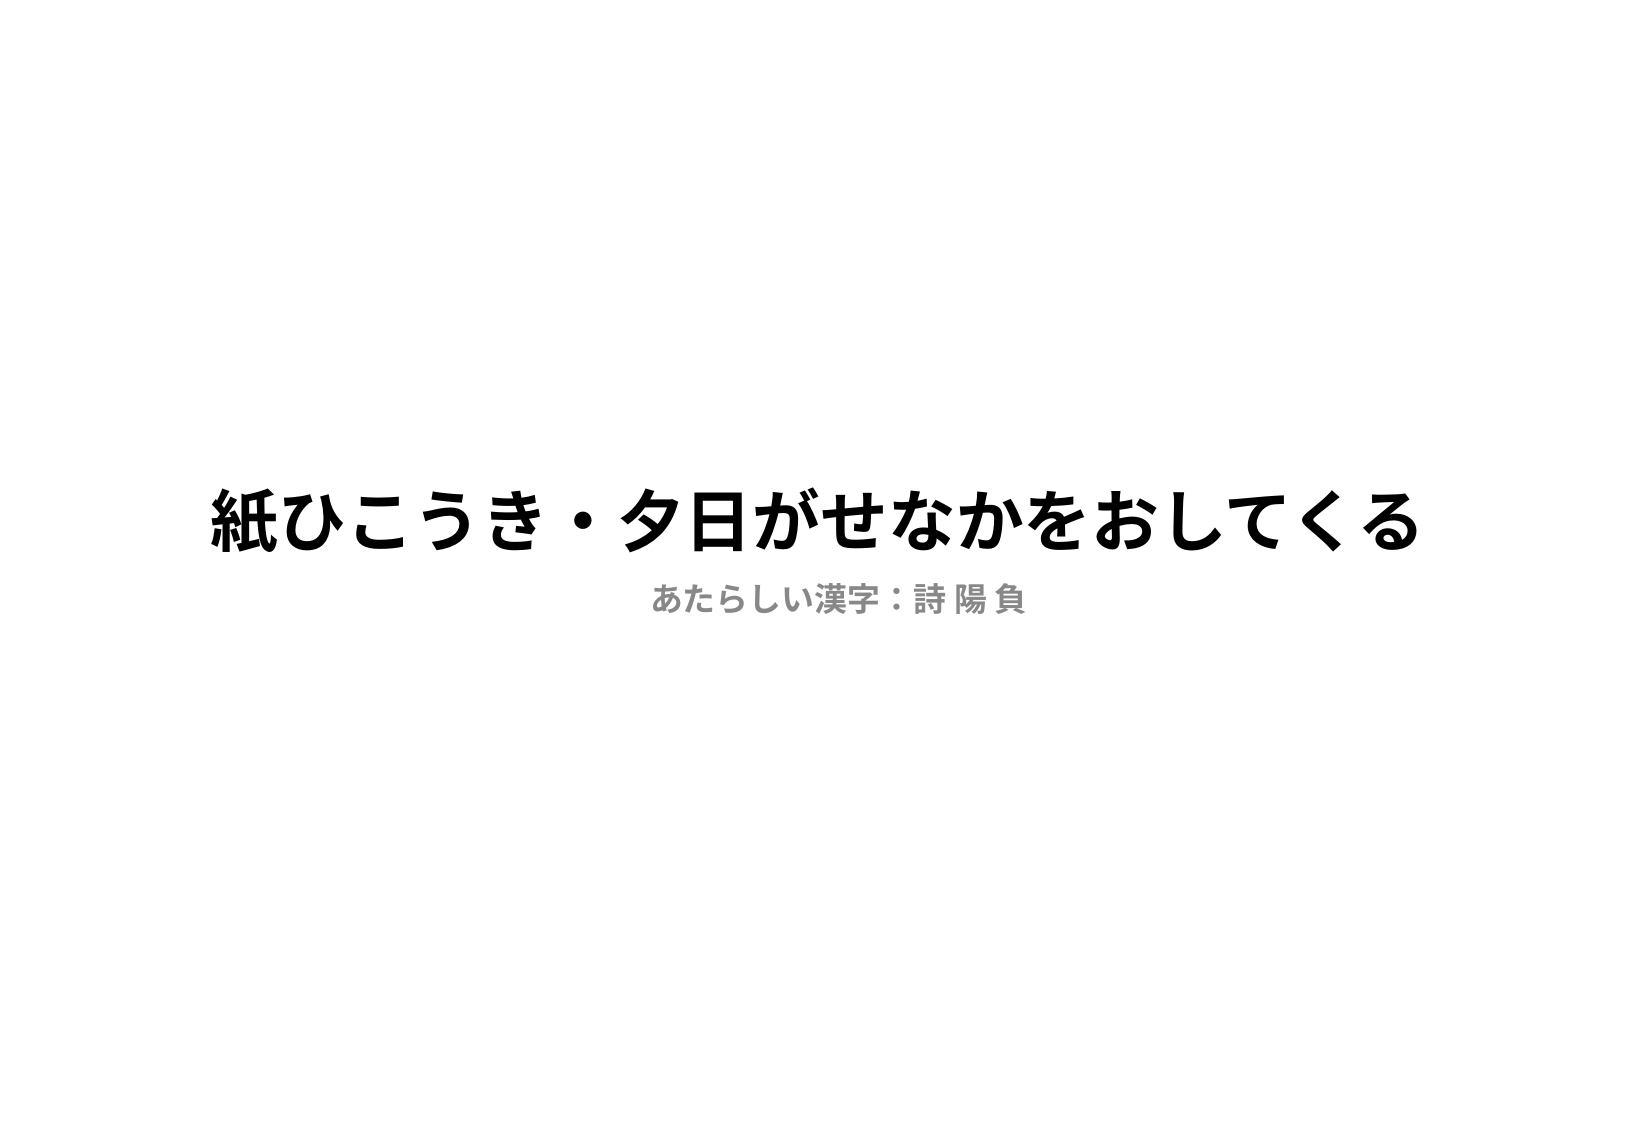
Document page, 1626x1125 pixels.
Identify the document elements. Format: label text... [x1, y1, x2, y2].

title 紙ひこうき・夕日がせなかをおしてくる [138, 471, 1497, 563]
list あたらしい漢字：詩 陽 負 [256, 570, 1379, 626]
